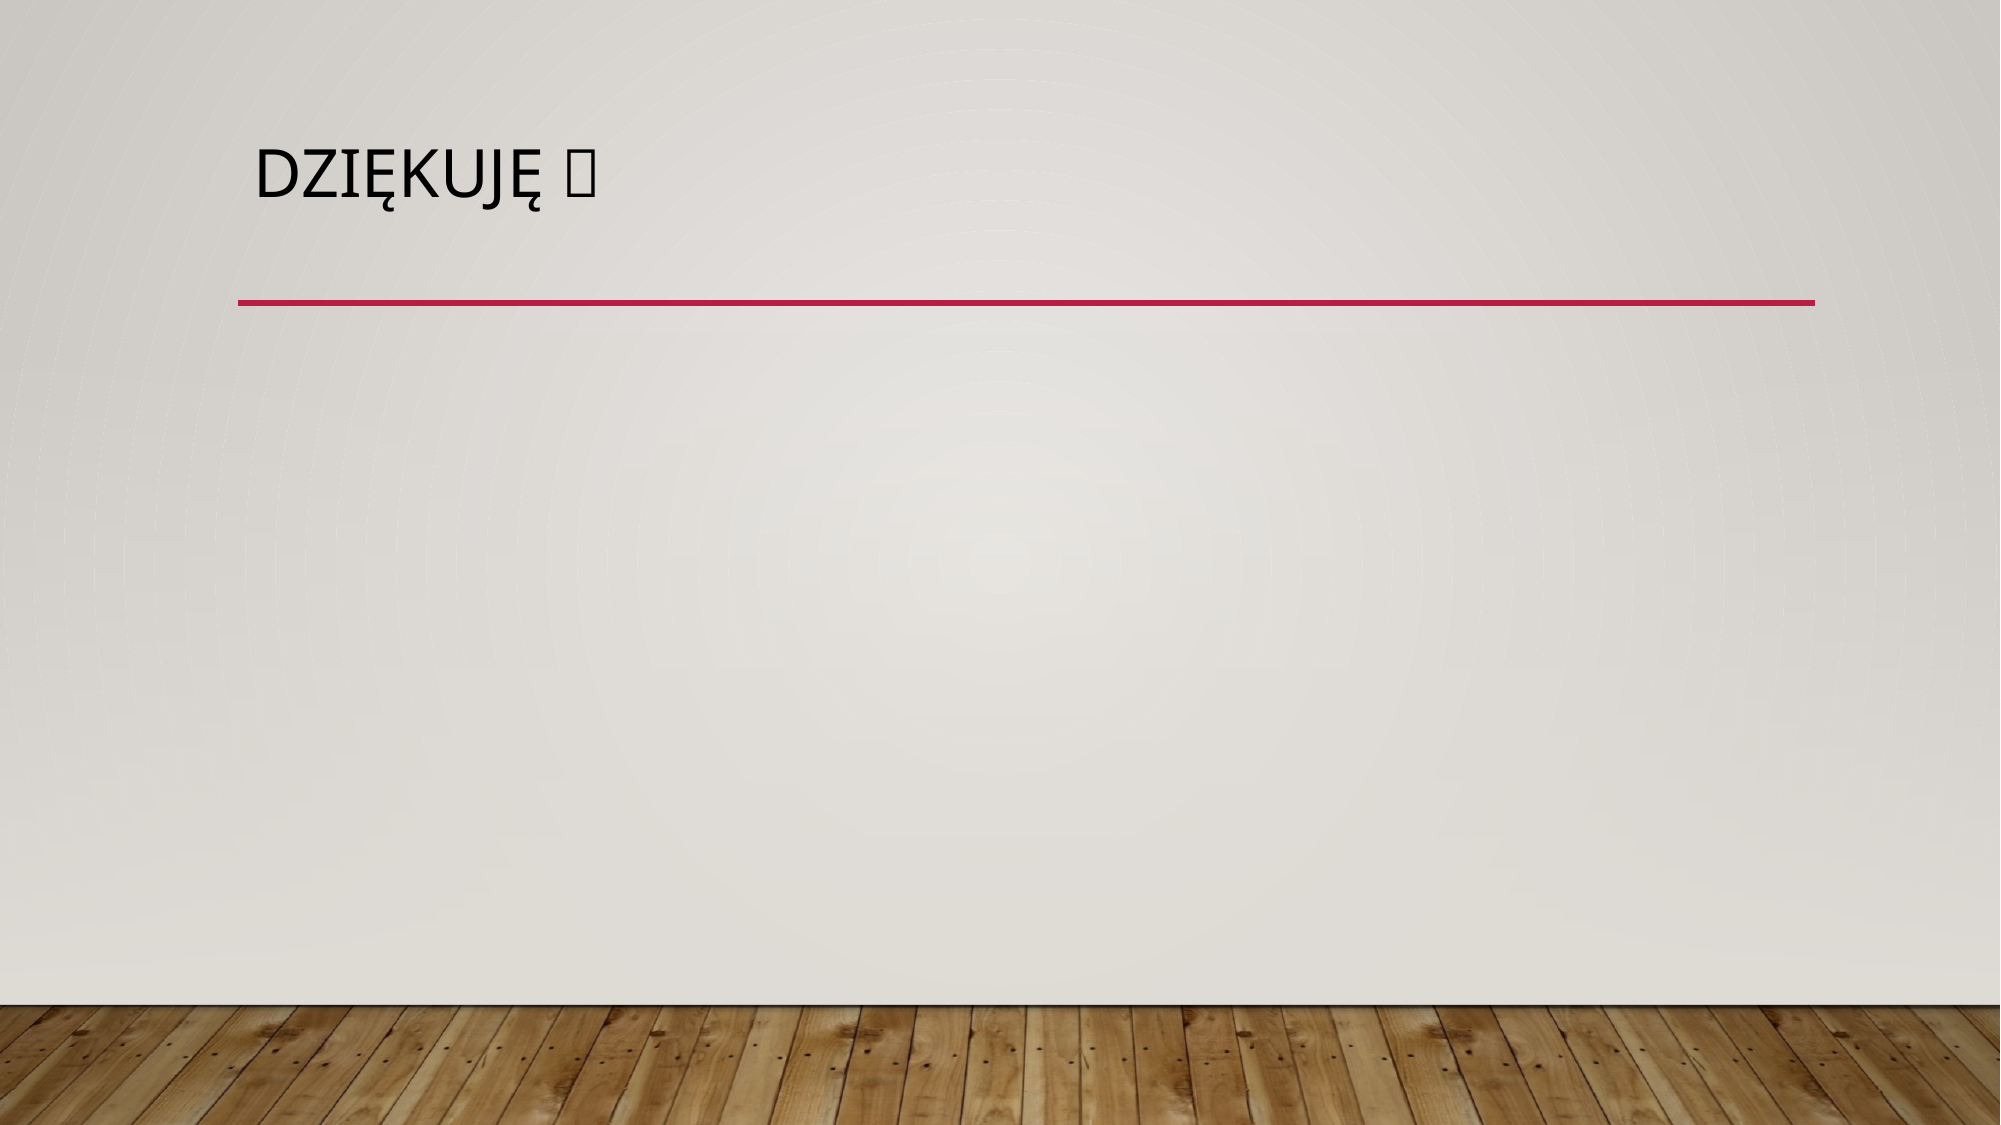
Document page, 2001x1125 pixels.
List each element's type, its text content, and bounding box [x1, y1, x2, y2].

title Dziękuję  [238, 131, 1814, 305]
picture [0, 1005, 2000, 1125]
